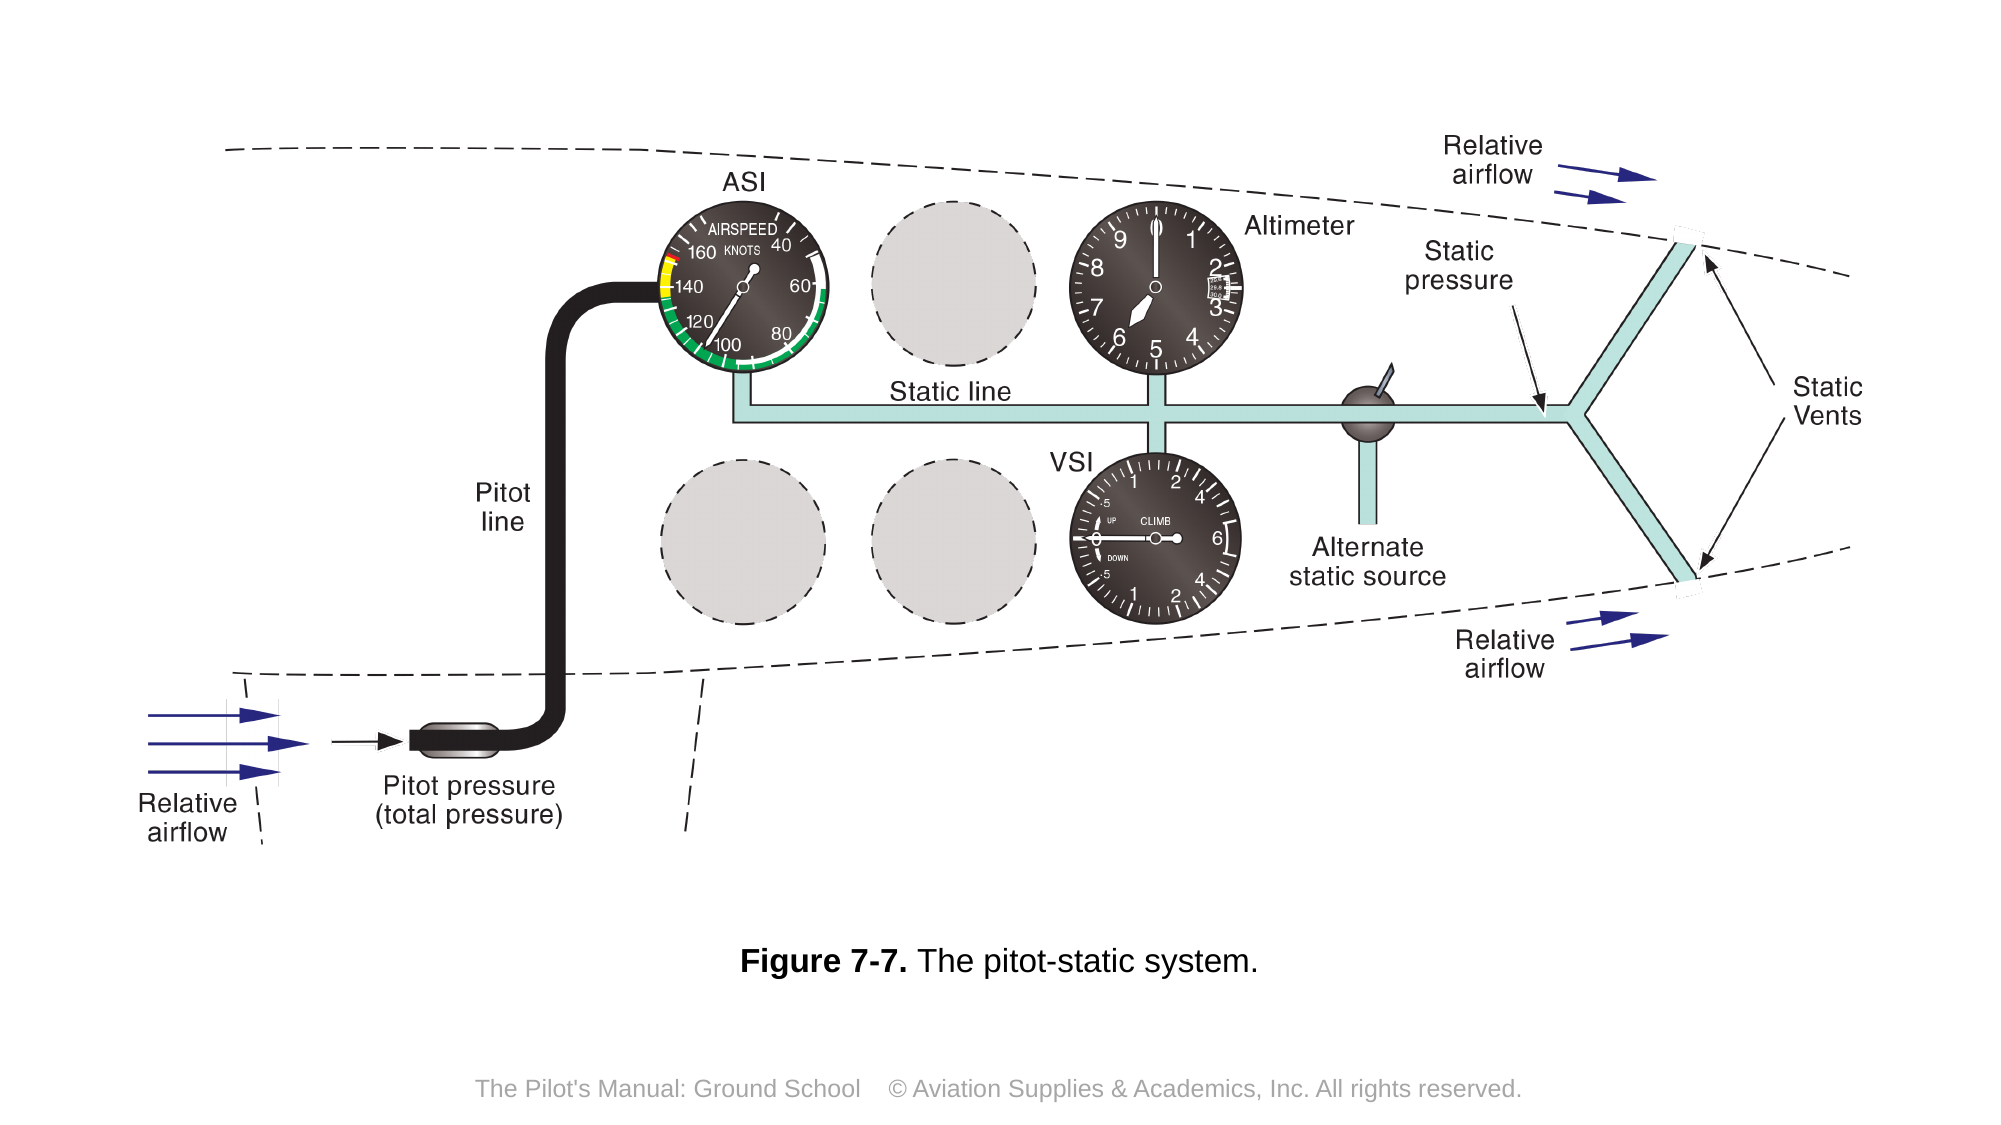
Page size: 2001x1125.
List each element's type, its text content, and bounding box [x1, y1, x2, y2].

title Figure 7-7. The pitot-static system. [137, 936, 1863, 1058]
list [137, 131, 1863, 847]
footer The Pilot's Manual: Ground School © Aviation Supplies & Academics, Inc. All rights reserved. [137, 1058, 1863, 1118]
